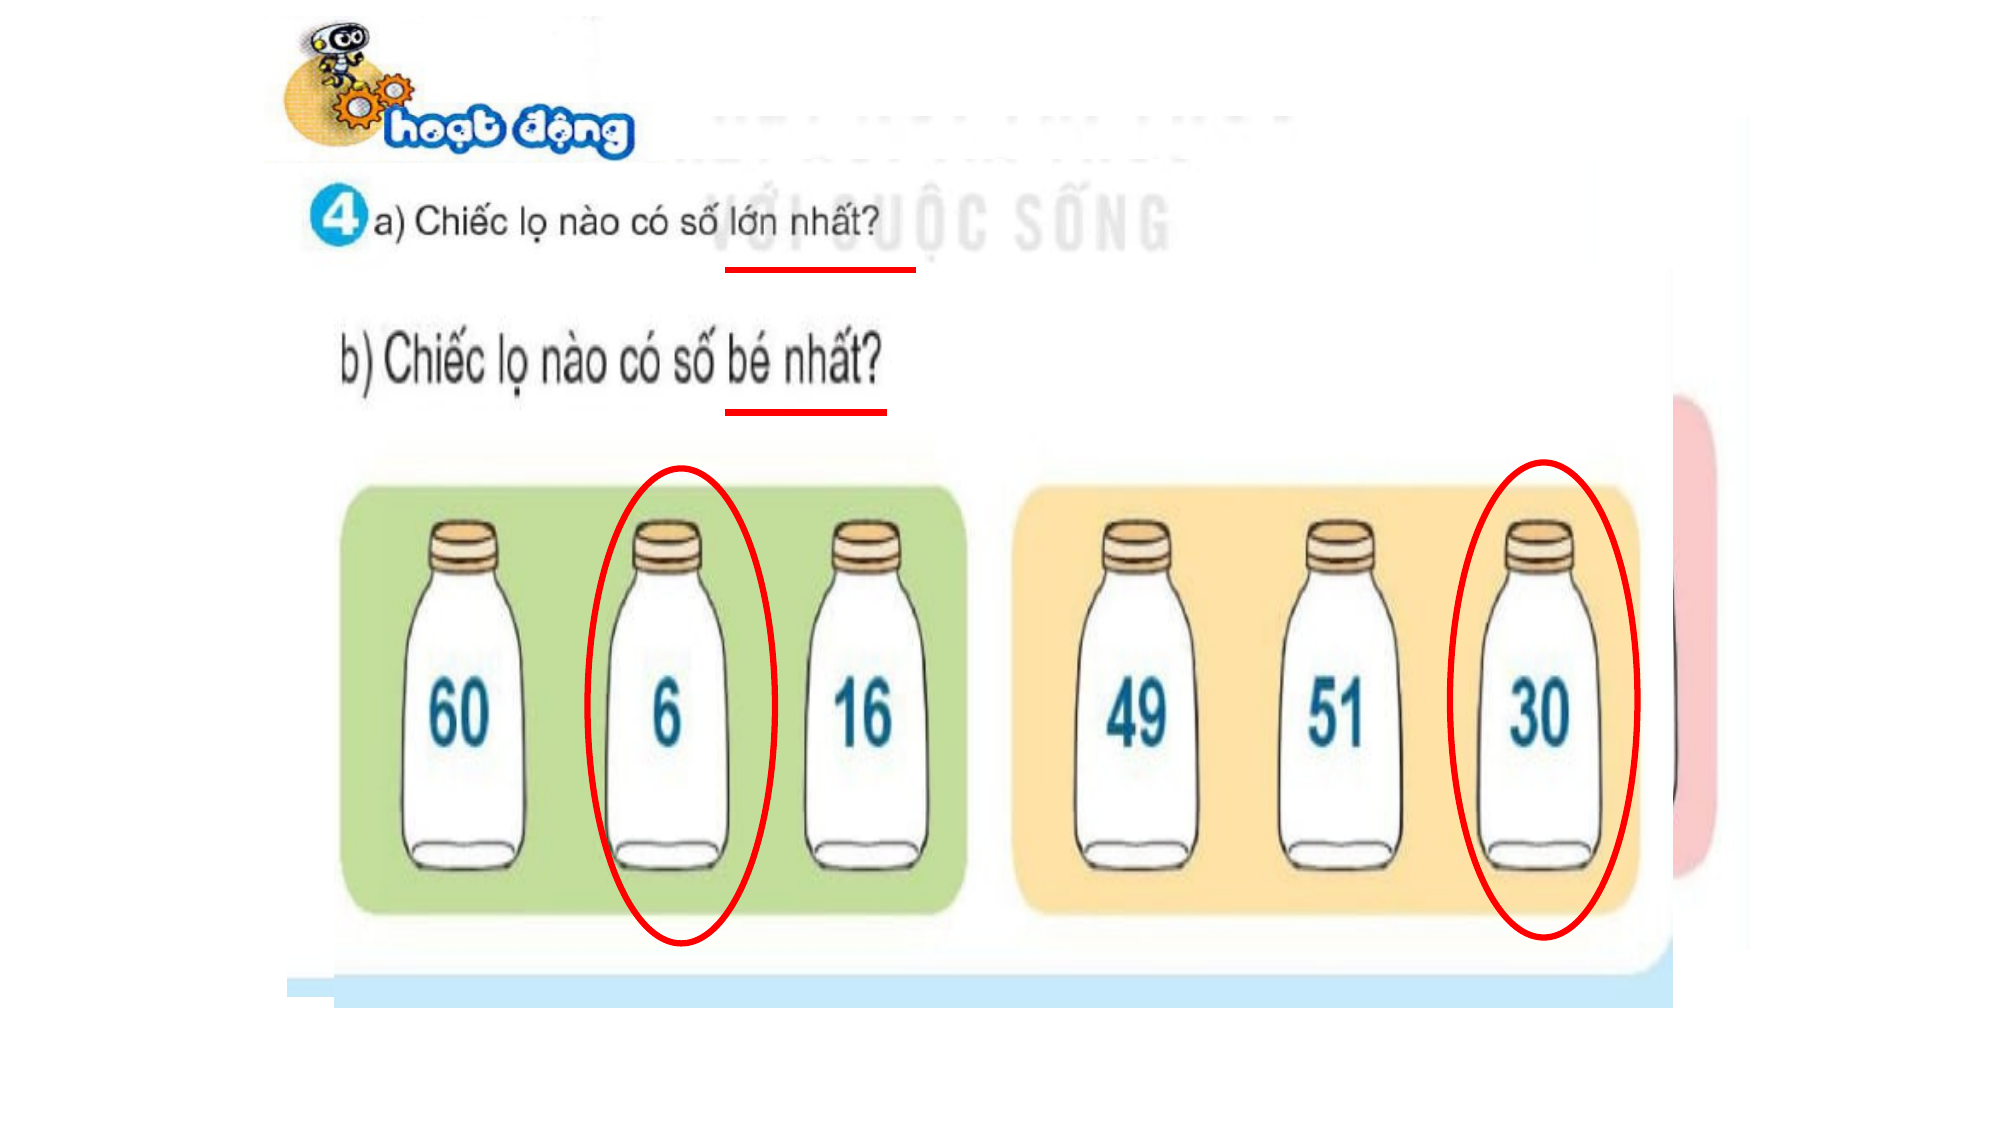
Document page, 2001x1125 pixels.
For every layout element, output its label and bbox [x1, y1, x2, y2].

list [671, 116, 1751, 951]
picture [264, 15, 1674, 1008]
